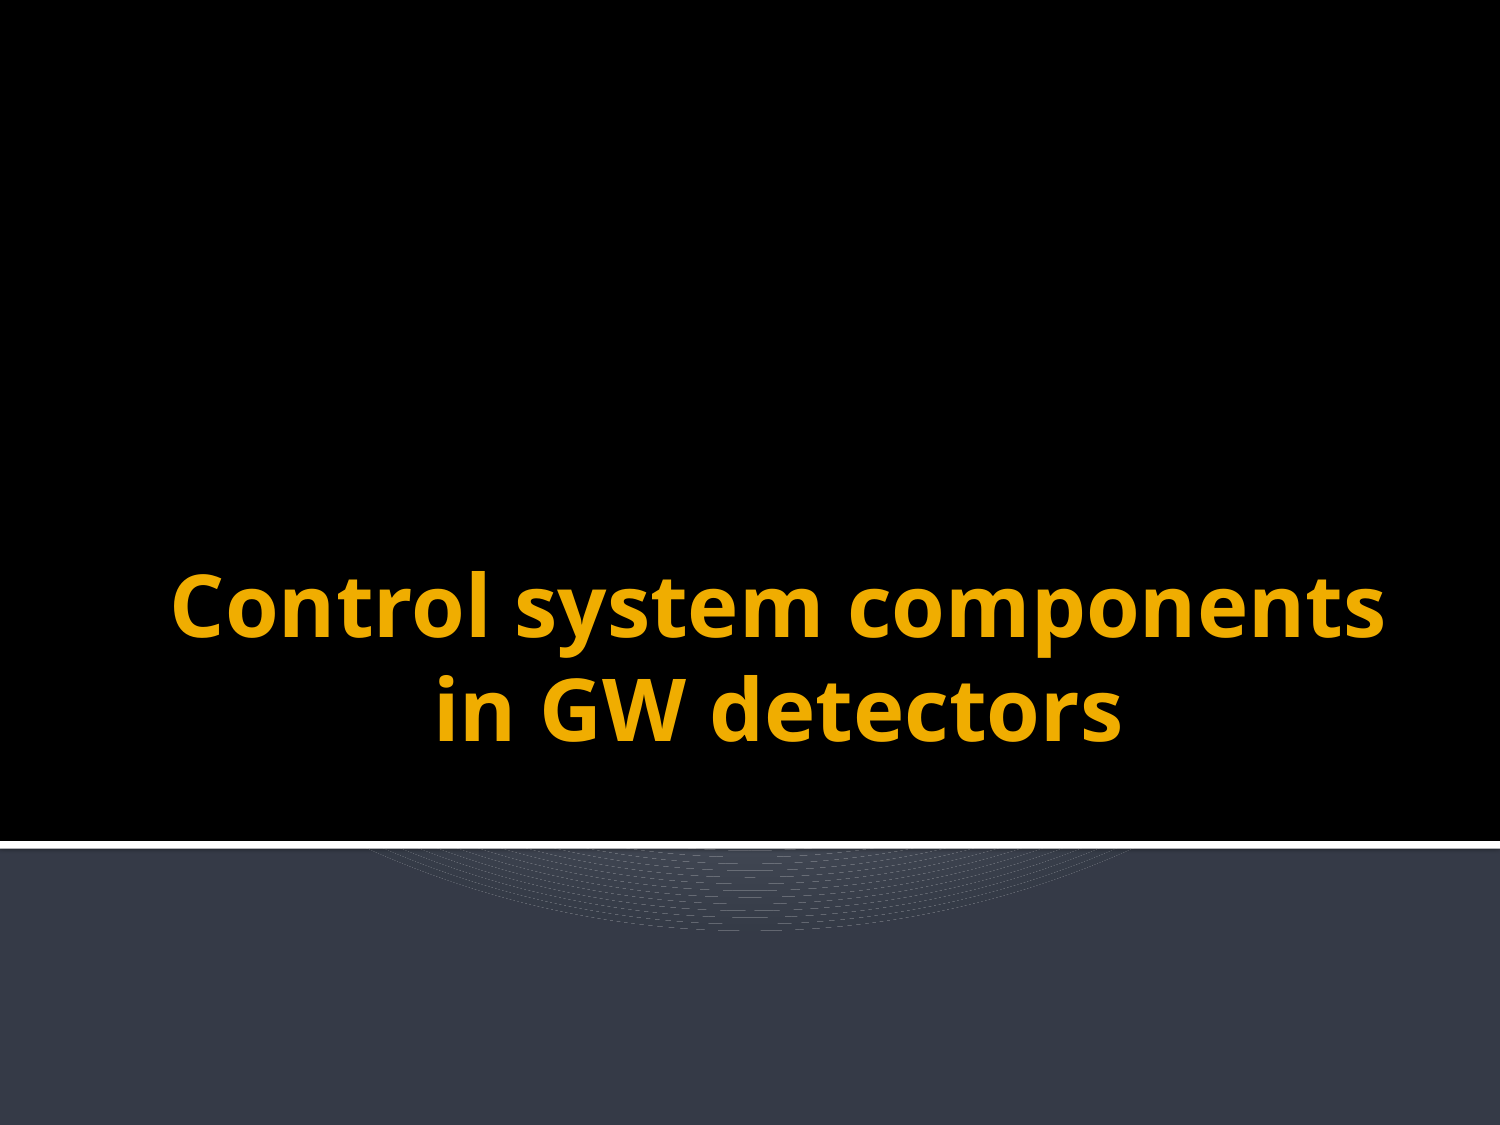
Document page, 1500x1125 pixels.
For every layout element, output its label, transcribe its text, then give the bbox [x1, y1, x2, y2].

title Control system components in GW detectors [112, 550, 1438, 825]
